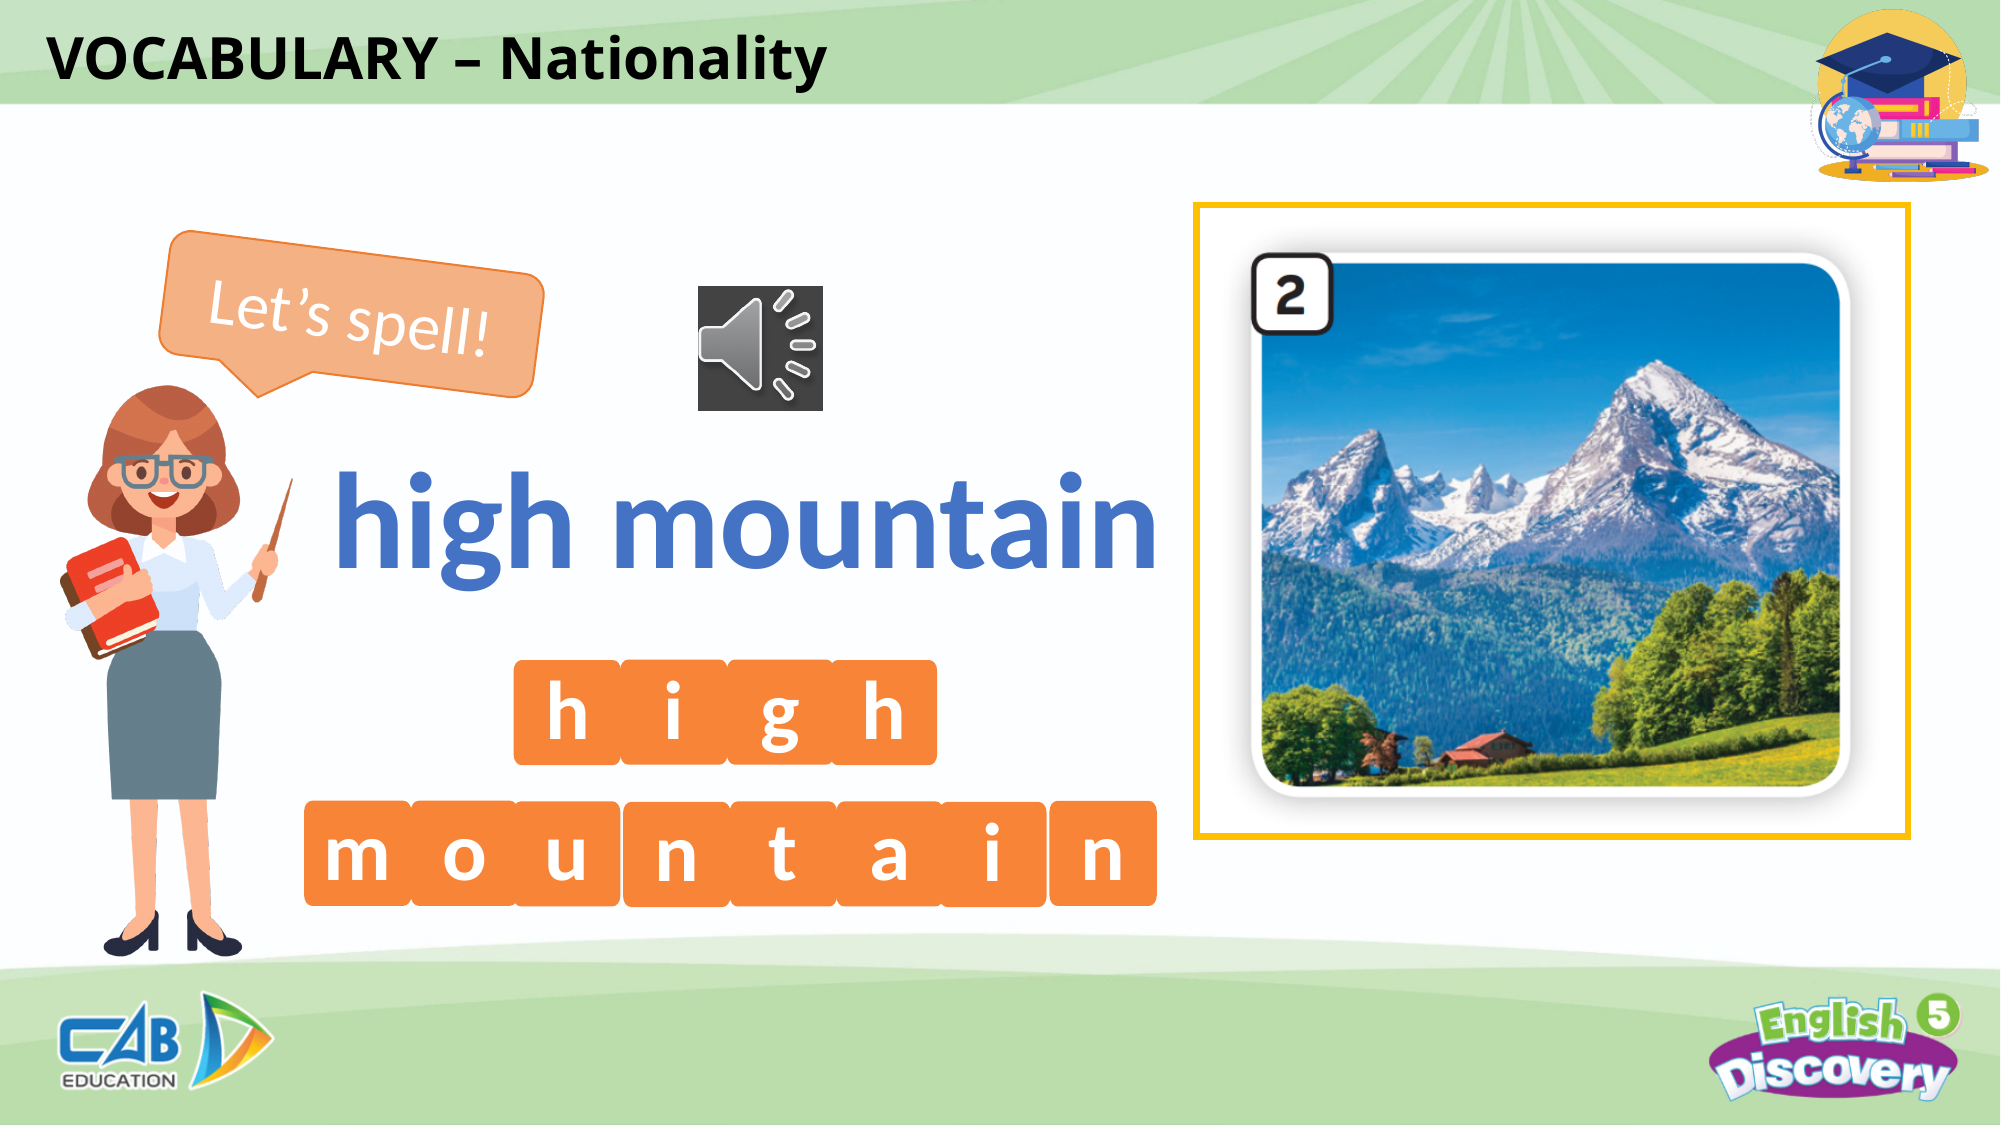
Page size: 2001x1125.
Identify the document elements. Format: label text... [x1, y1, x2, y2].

text_box Let’s spell! [158, 230, 545, 399]
text_box o [410, 800, 515, 906]
text_box n [623, 801, 730, 908]
text_box m [323, 800, 411, 906]
text_box high mountain [323, 423, 1178, 604]
text_box h [829, 660, 938, 766]
text_box h [513, 660, 621, 766]
text_box n [1049, 800, 1157, 906]
text_box VOCABULARY – Nationality [31, 30, 1756, 91]
text_box a [836, 801, 941, 907]
text_box g [726, 659, 832, 765]
text_box u [513, 801, 621, 907]
text_box t [729, 801, 837, 907]
text_box i [620, 659, 727, 765]
text_box c [1195, 204, 1909, 837]
picture [0, 0, 2001, 1125]
text_box i [939, 801, 1047, 908]
